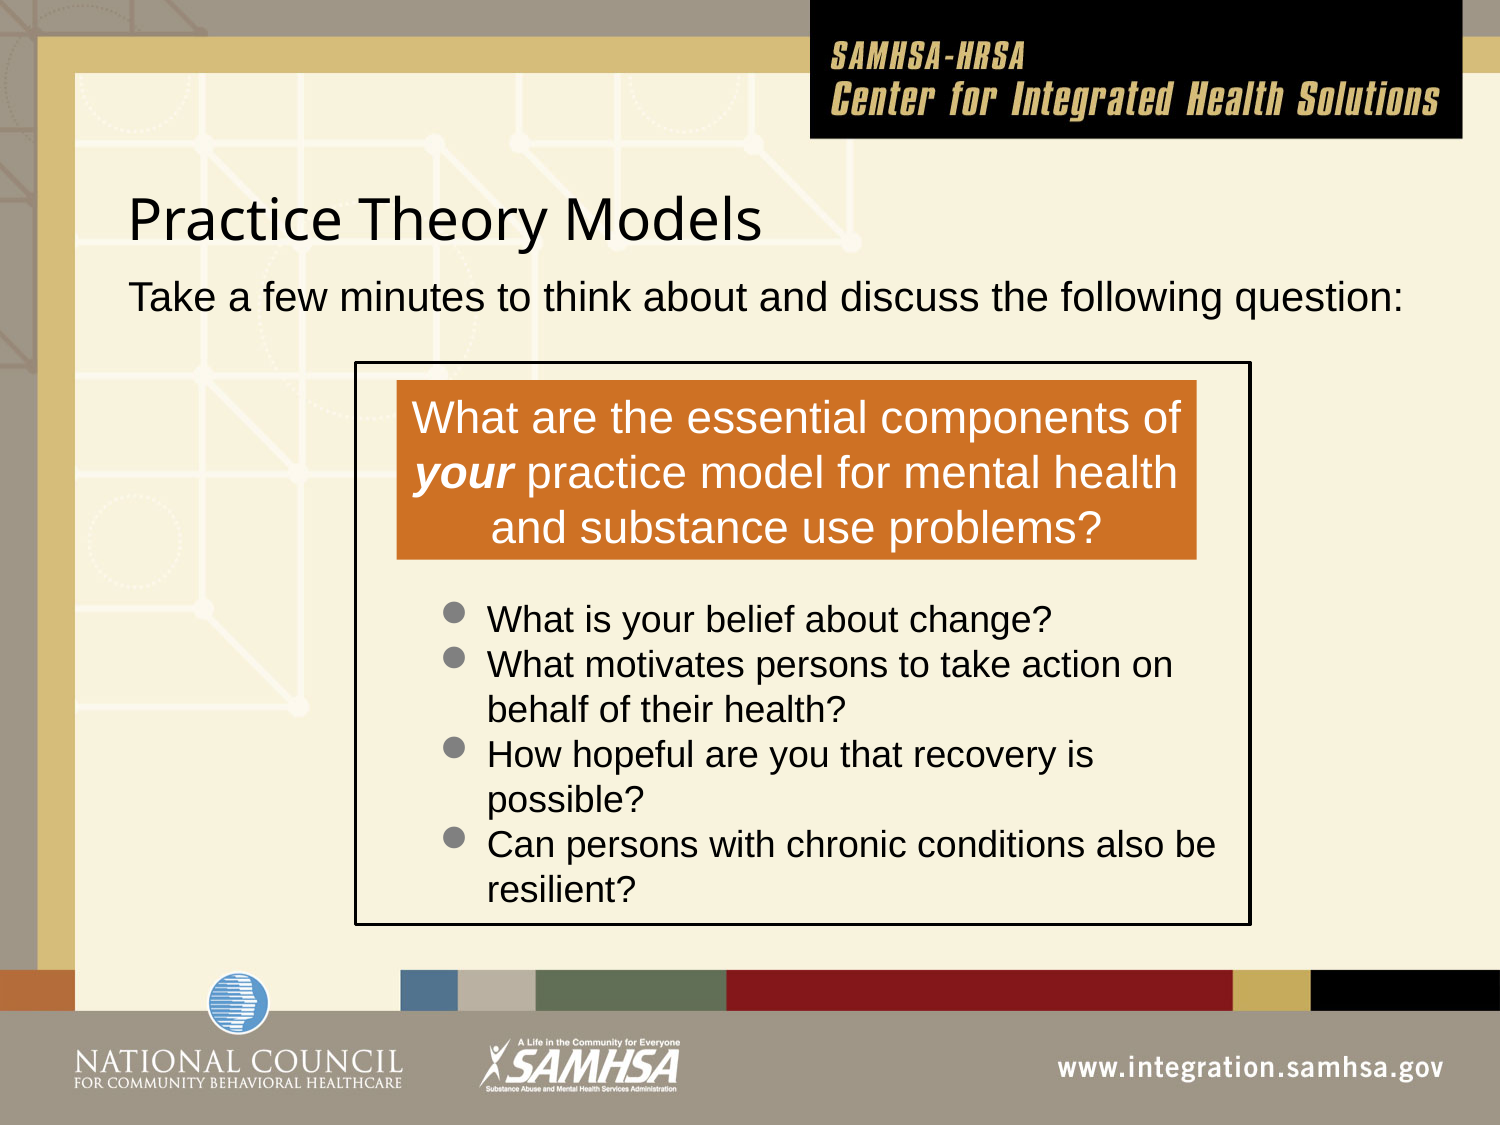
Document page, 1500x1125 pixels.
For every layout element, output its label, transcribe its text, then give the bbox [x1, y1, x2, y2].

picture [0, 0, 1500, 1125]
title Practice Theory Models [112, 174, 1425, 313]
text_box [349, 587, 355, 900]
text_box [355, 362, 1250, 925]
text_box Take a few minutes to think about and discuss the following question: [113, 262, 1489, 328]
